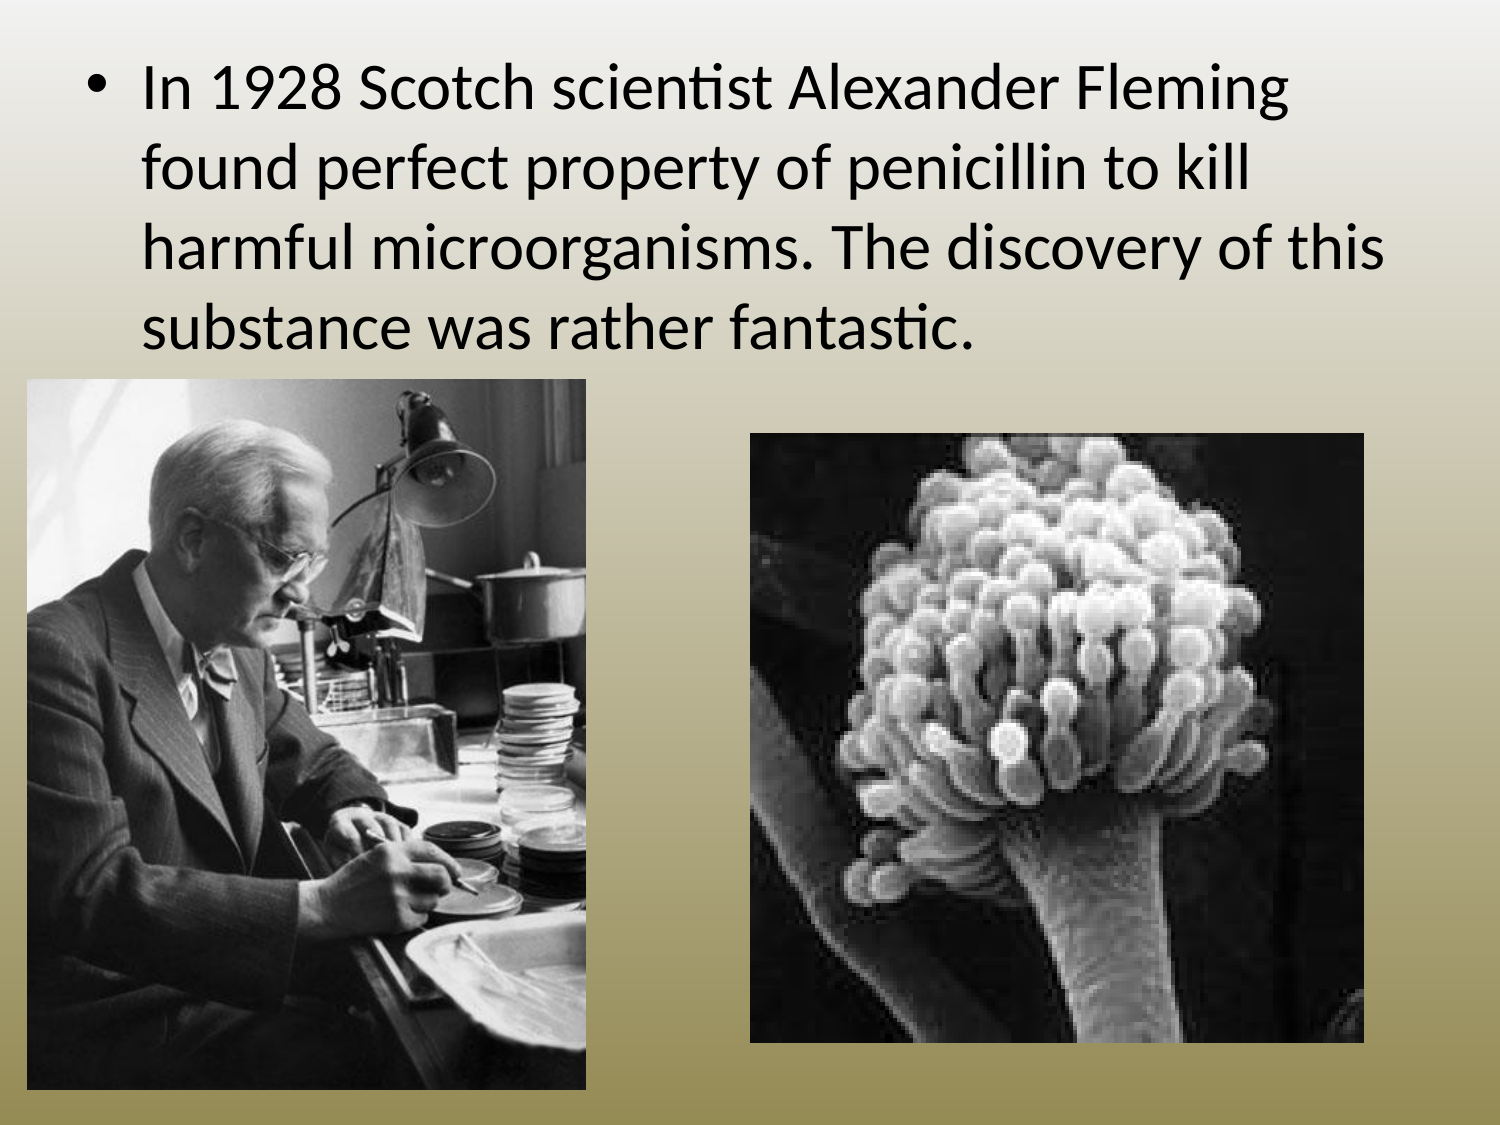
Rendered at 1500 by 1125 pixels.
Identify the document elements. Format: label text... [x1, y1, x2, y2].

list In 1928 Scotch scientist Alexander Fleming found perfect property of penicillin to kill harmful microorganisms. The discovery of this substance was rather fantastic. [70, 34, 1421, 778]
picture [27, 379, 587, 1091]
picture [749, 433, 1364, 1044]
